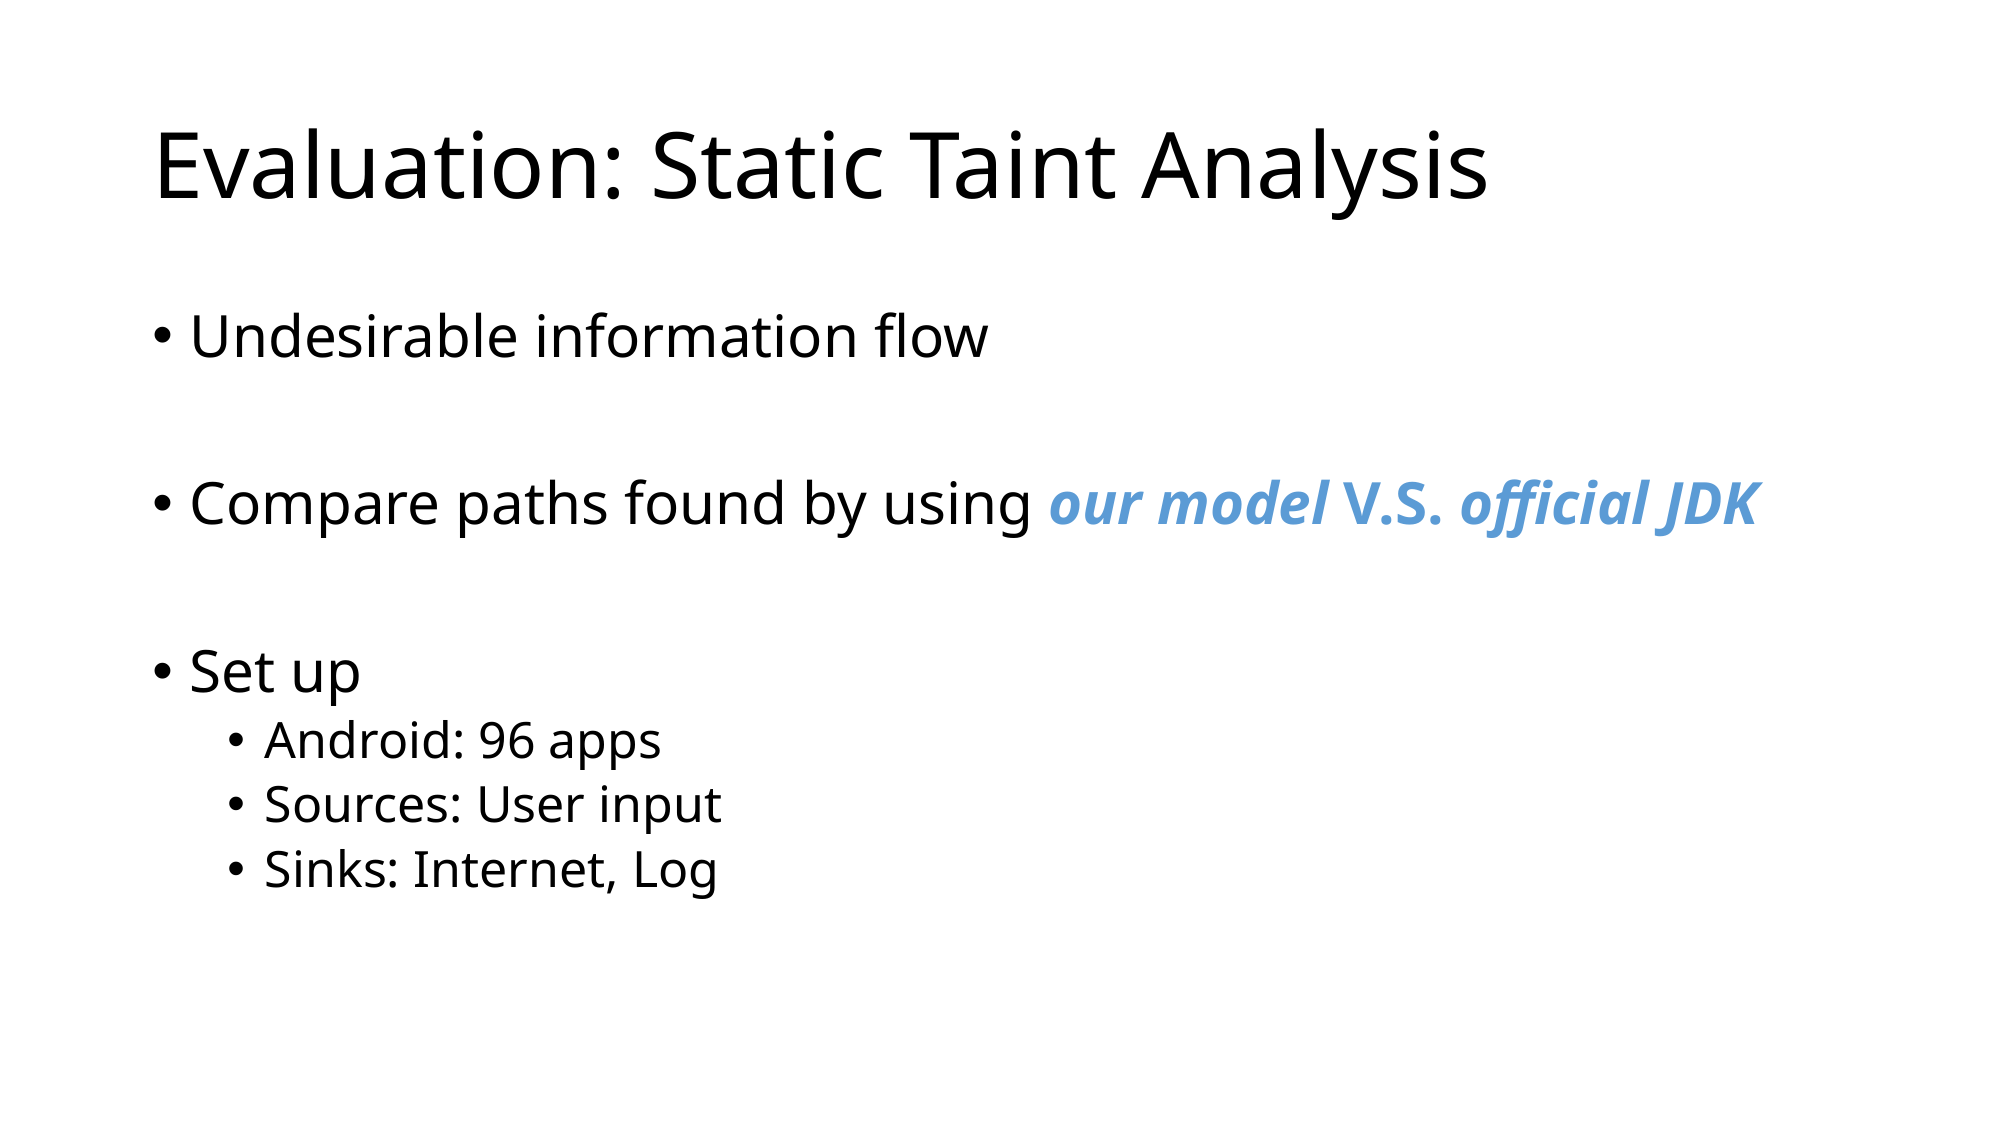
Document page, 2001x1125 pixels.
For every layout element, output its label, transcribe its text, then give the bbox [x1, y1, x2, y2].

title Evaluation: Static Taint Analysis [137, 59, 1863, 278]
list Undesirable information flow Compare paths found by using our model V.S. official JDK Set up Android: 96 apps Sources: User input Sinks: Internet, Log [137, 299, 1930, 1014]
